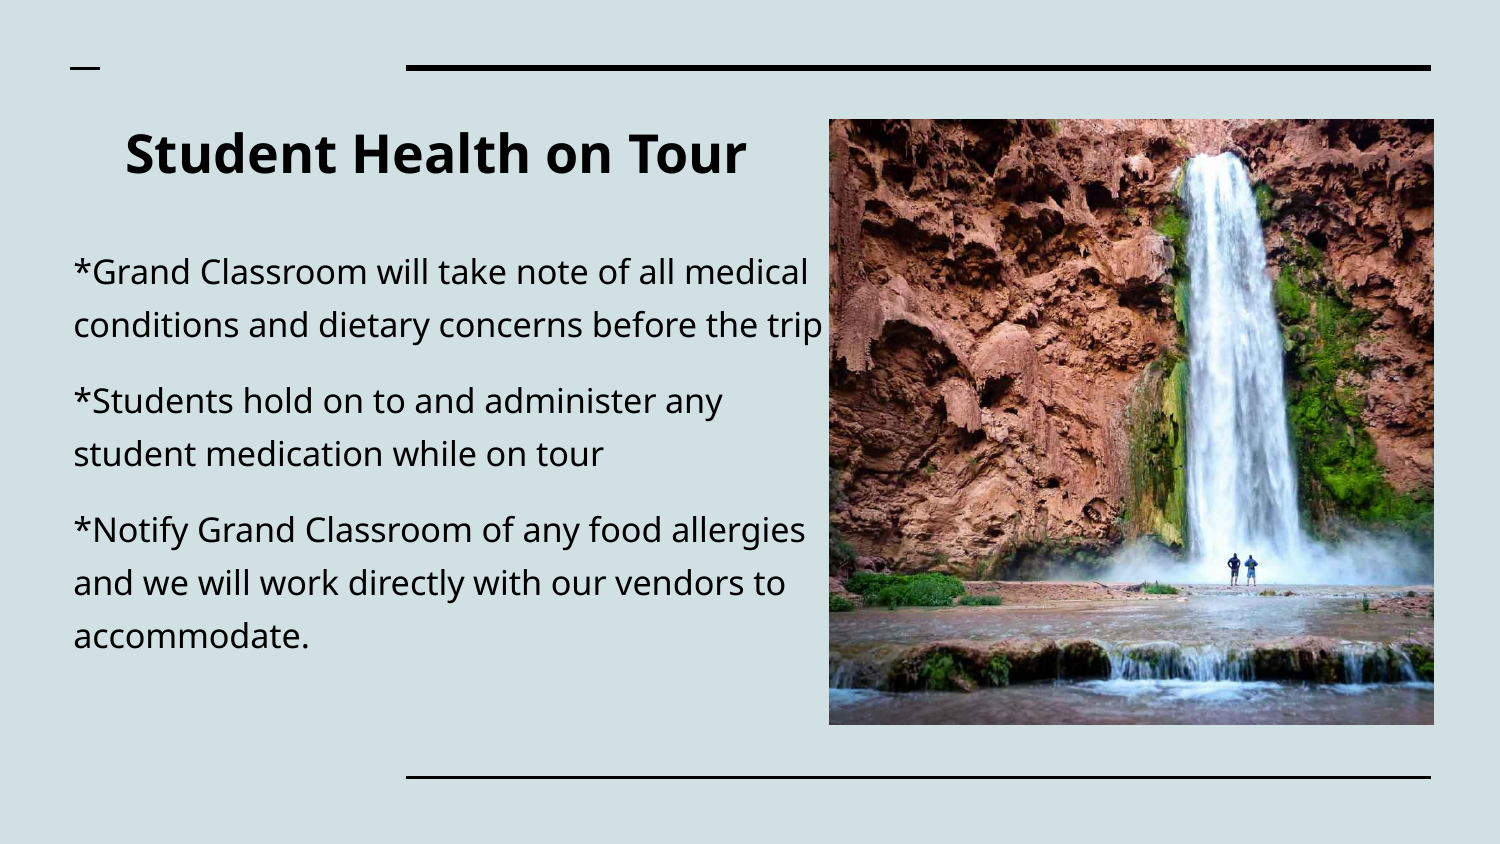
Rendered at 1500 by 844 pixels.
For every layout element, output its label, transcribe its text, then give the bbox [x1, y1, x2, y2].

picture [829, 119, 1435, 725]
list *Grand Classroom will take note of all medical conditions and dietary concerns before the trip *Students hold on to and administer any student medication while on tour *Notify Grand Classroom of any food allergies and we will work directly with our vendors to accommodate. [58, 226, 824, 692]
title Student Health on Tour [110, 101, 772, 206]
